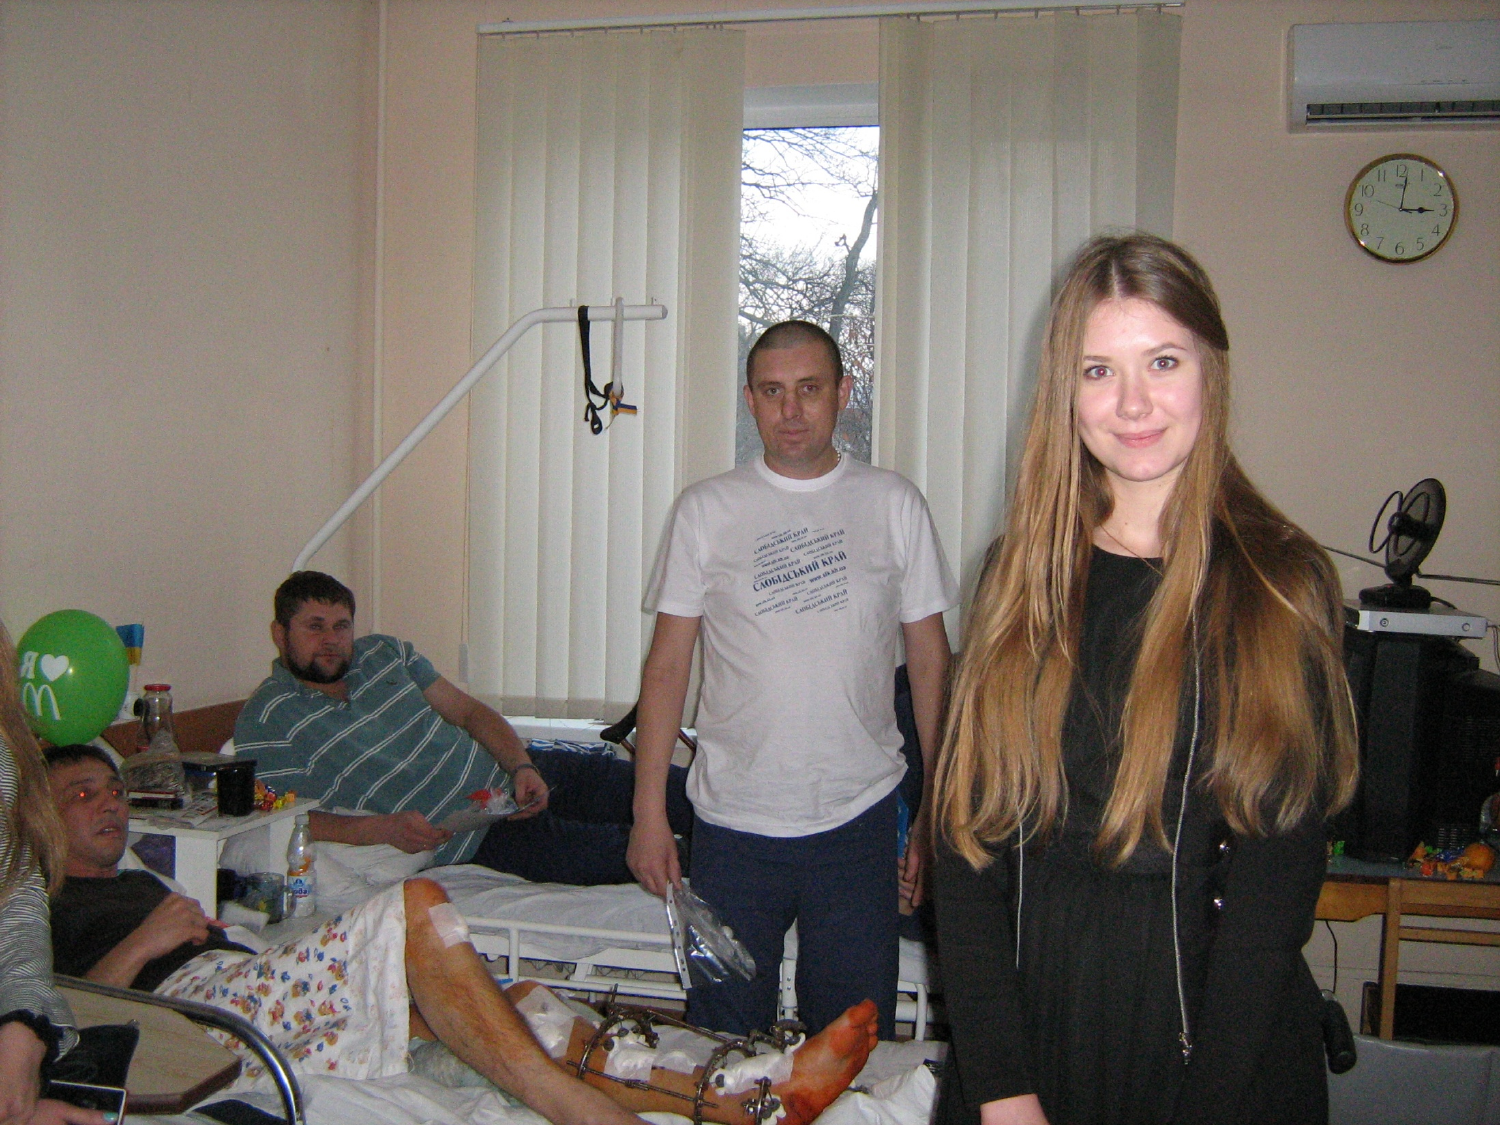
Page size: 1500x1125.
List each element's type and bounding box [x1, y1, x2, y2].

list [0, 0, 1500, 1125]
